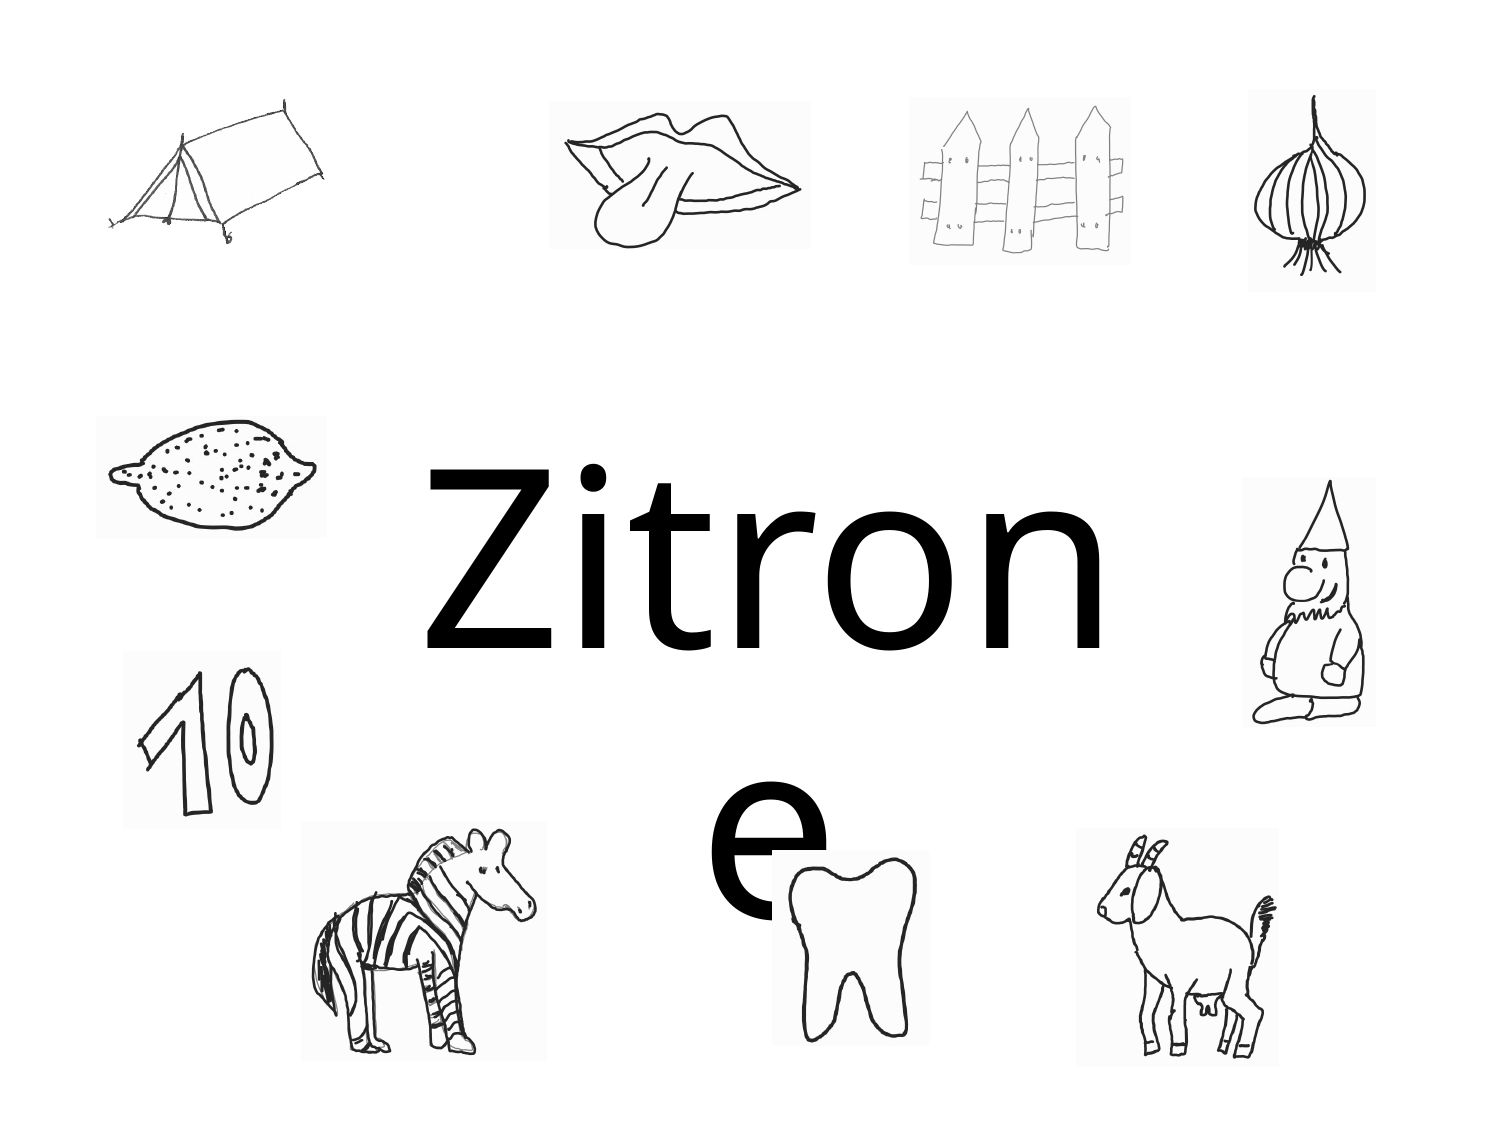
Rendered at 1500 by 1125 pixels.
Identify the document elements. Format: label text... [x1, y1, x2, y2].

text_box Zitrone [363, 425, 1175, 657]
picture [1076, 828, 1279, 1067]
picture [98, 89, 327, 249]
picture [1248, 89, 1376, 292]
picture [301, 821, 547, 1061]
picture [549, 102, 811, 249]
picture [96, 416, 327, 538]
picture [772, 850, 930, 1046]
picture [909, 97, 1131, 265]
picture [123, 651, 281, 829]
picture [1242, 477, 1376, 728]
